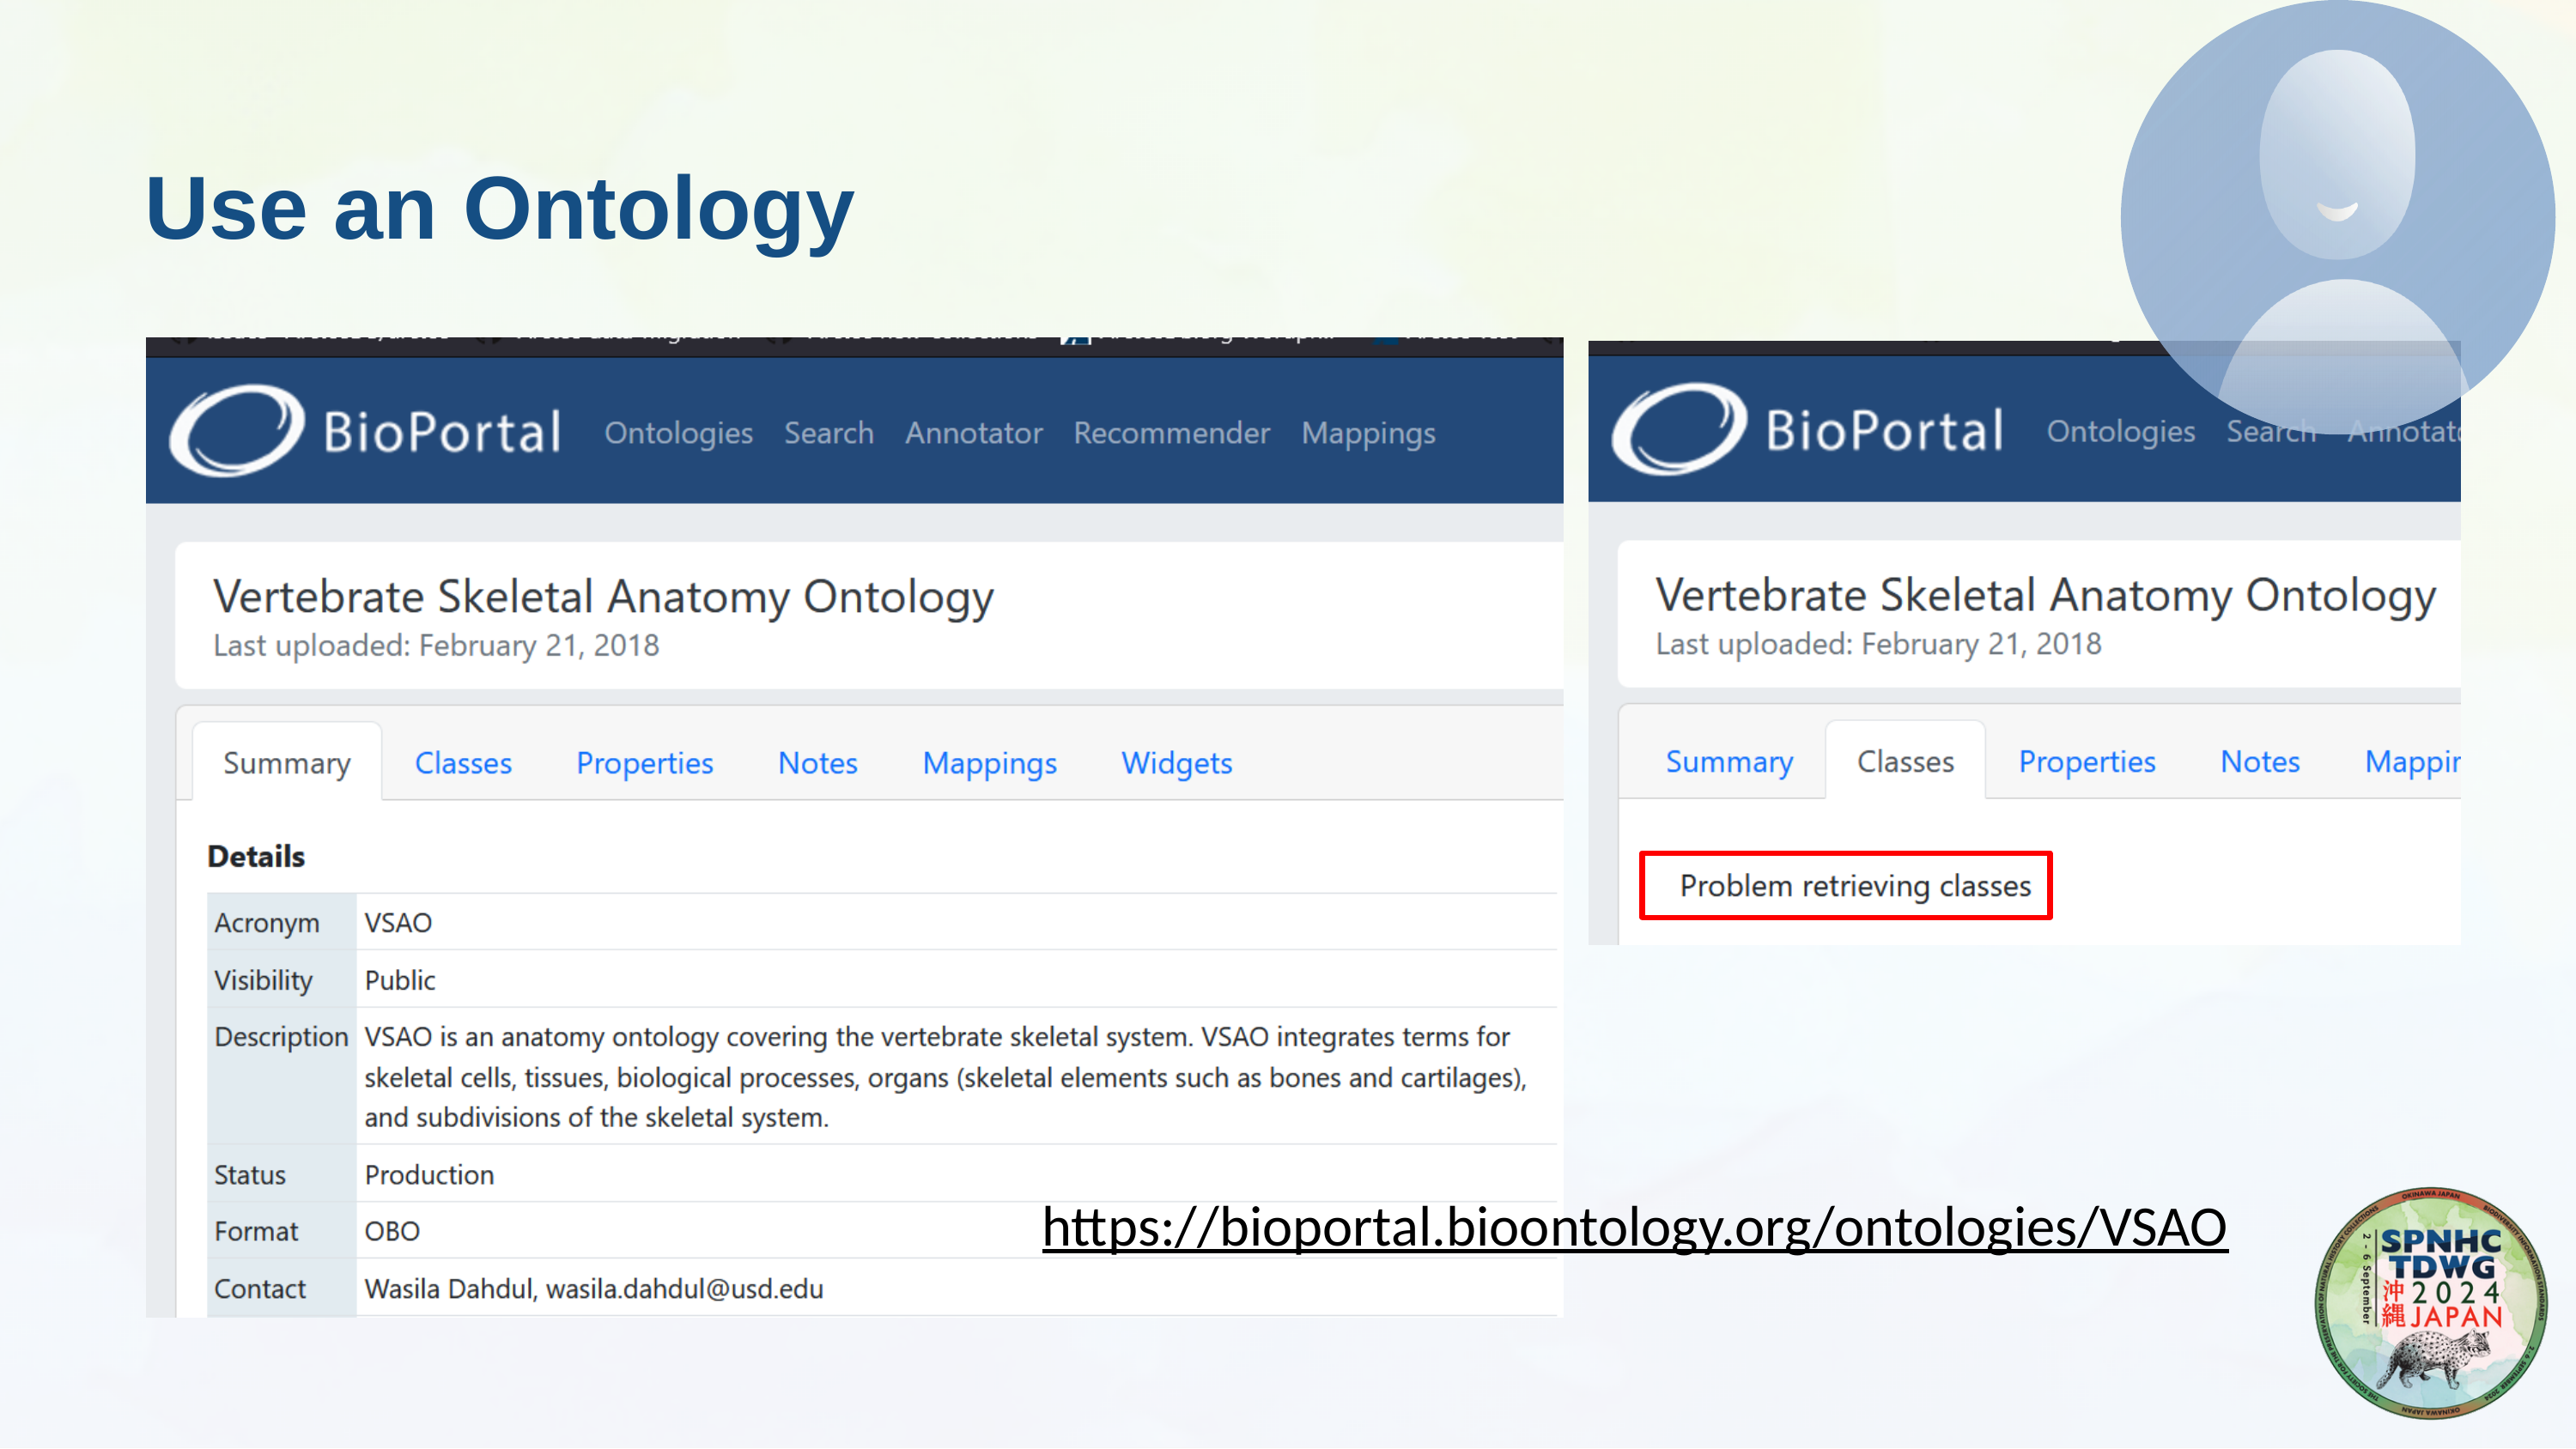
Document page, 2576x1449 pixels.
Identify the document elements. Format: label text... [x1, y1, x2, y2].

text_box Use an Ontology [144, 131, 1443, 257]
picture [1588, 0, 2556, 945]
picture [146, 337, 1564, 1318]
text_box https://bioportal.bioontology.org/ontologies/VSAO [1566, 1181, 2256, 1264]
text_box [2306, 1183, 2555, 1425]
